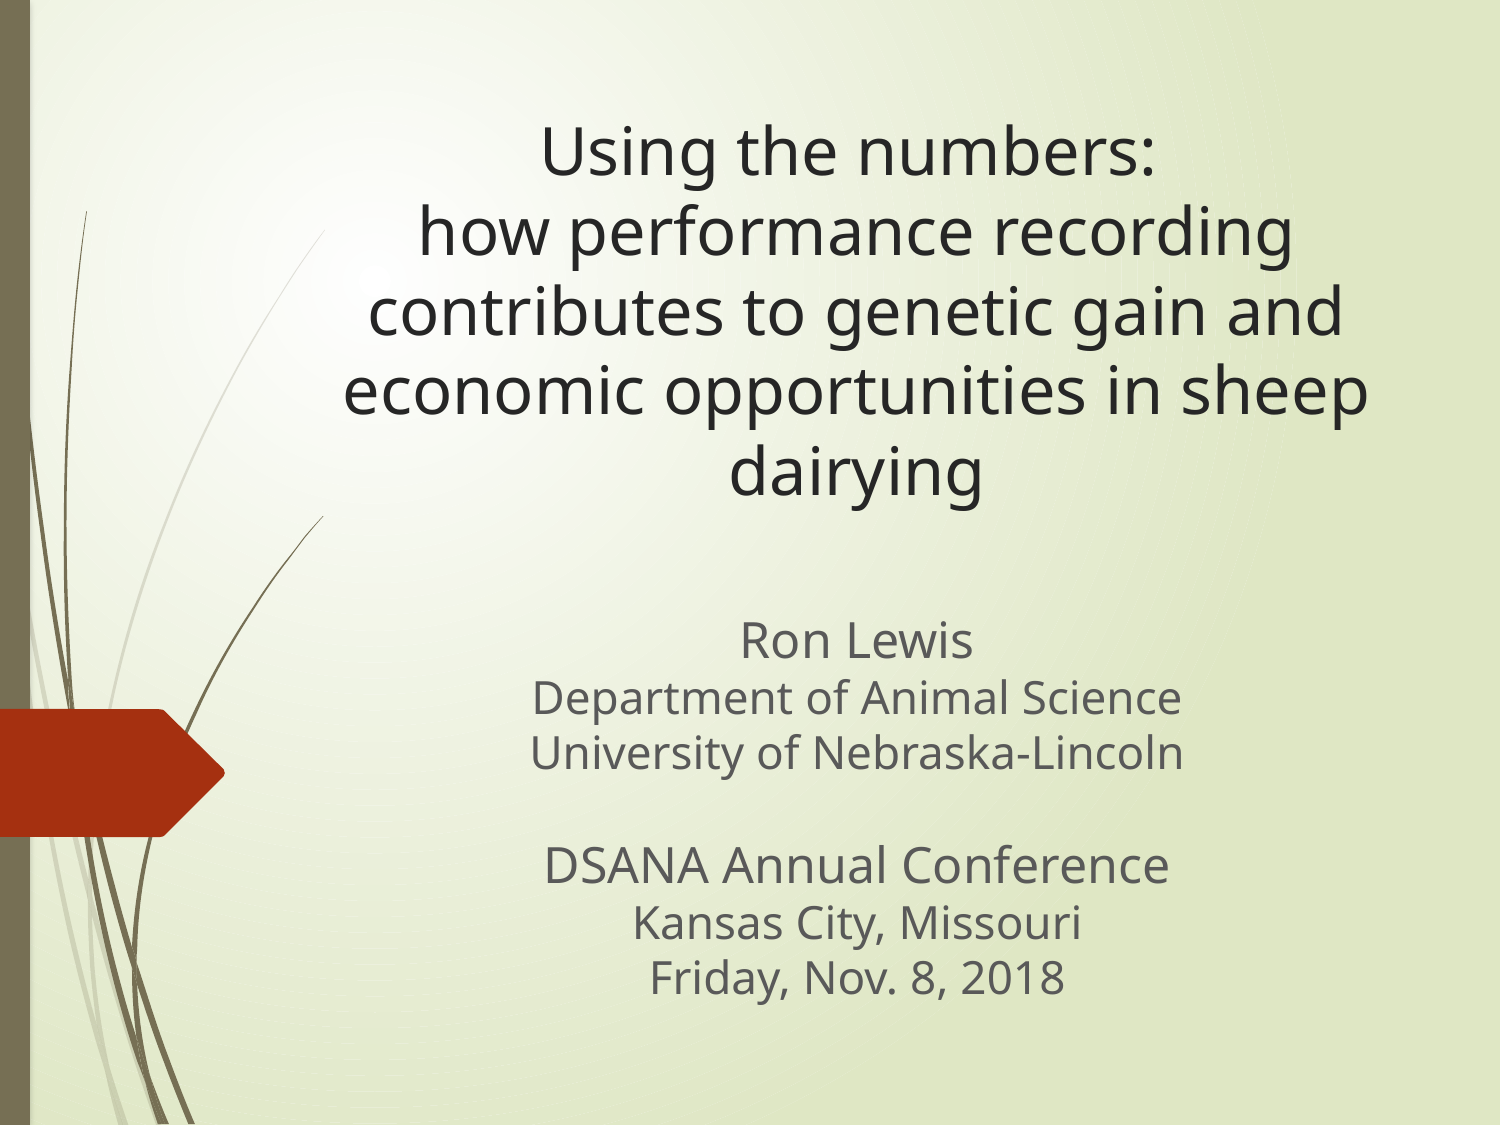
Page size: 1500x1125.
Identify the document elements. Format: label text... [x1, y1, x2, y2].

title Using the numbers: how performance recording contributes to genetic gain and economic opportunities in sheep dairying [313, 87, 1402, 516]
subtitle Ron Lewis Department of Animal Science University of Nebraska-Lincoln DSANA Annual Conference Kansas City, Missouri Friday, Nov. 8, 2018 [344, 600, 1371, 993]
